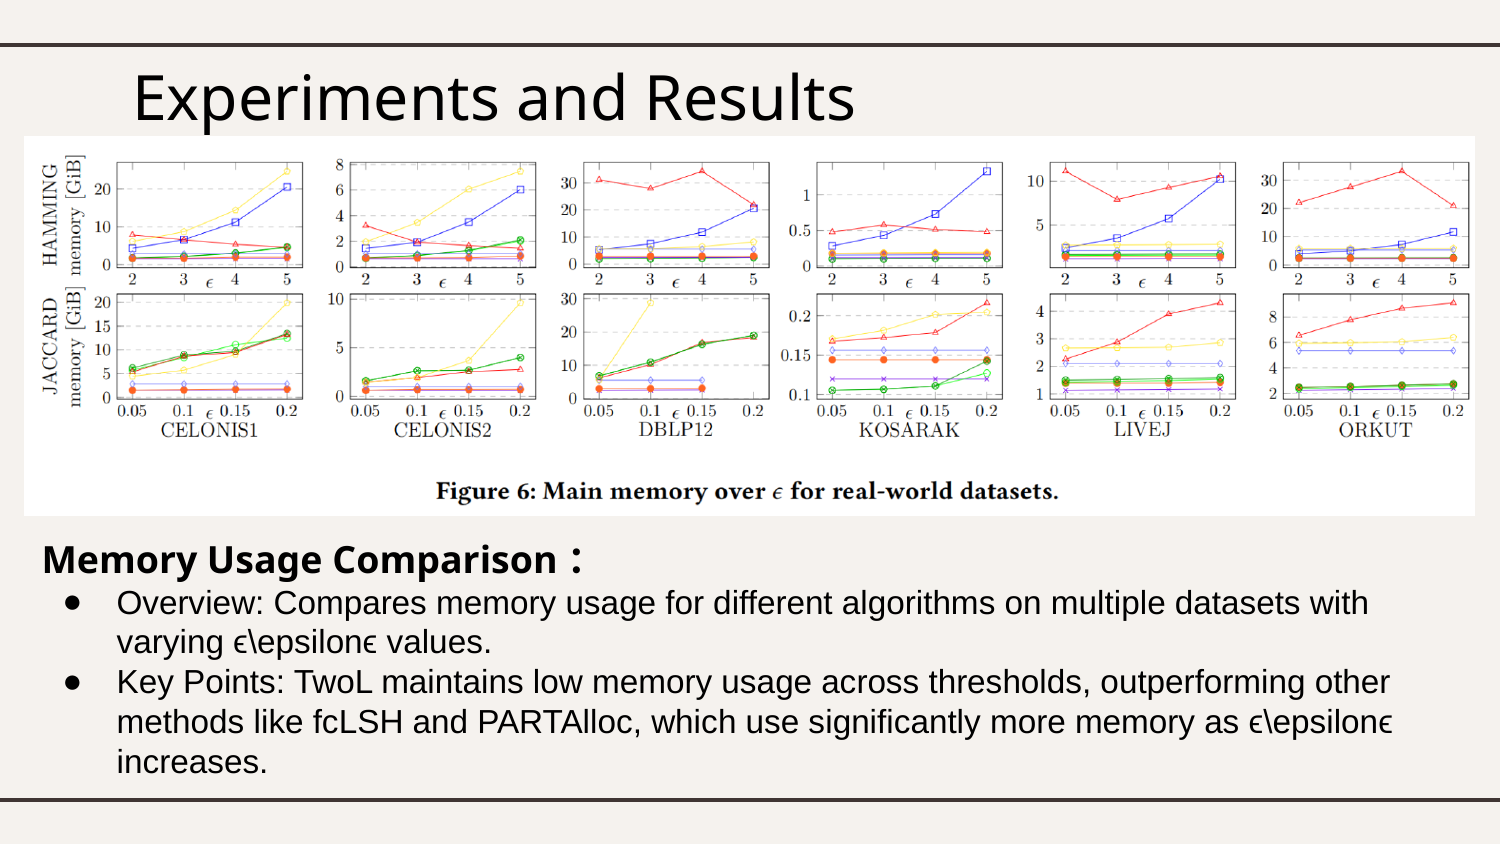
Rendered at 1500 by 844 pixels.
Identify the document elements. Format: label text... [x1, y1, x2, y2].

picture [24, 136, 1476, 516]
text_box Memory Usage Comparison： Overview: Compares memory usage for different algorithms on multiple datasets with varying ϵ\epsilonϵ values. Key Points: TwoL maintains low memory usage across thresholds, outperforming other methods like fcLSH and PARTAlloc, which use significantly more memory as ϵ\epsilonϵ increases. [26, 523, 1474, 705]
title Experiments and Results [116, 42, 1383, 135]
